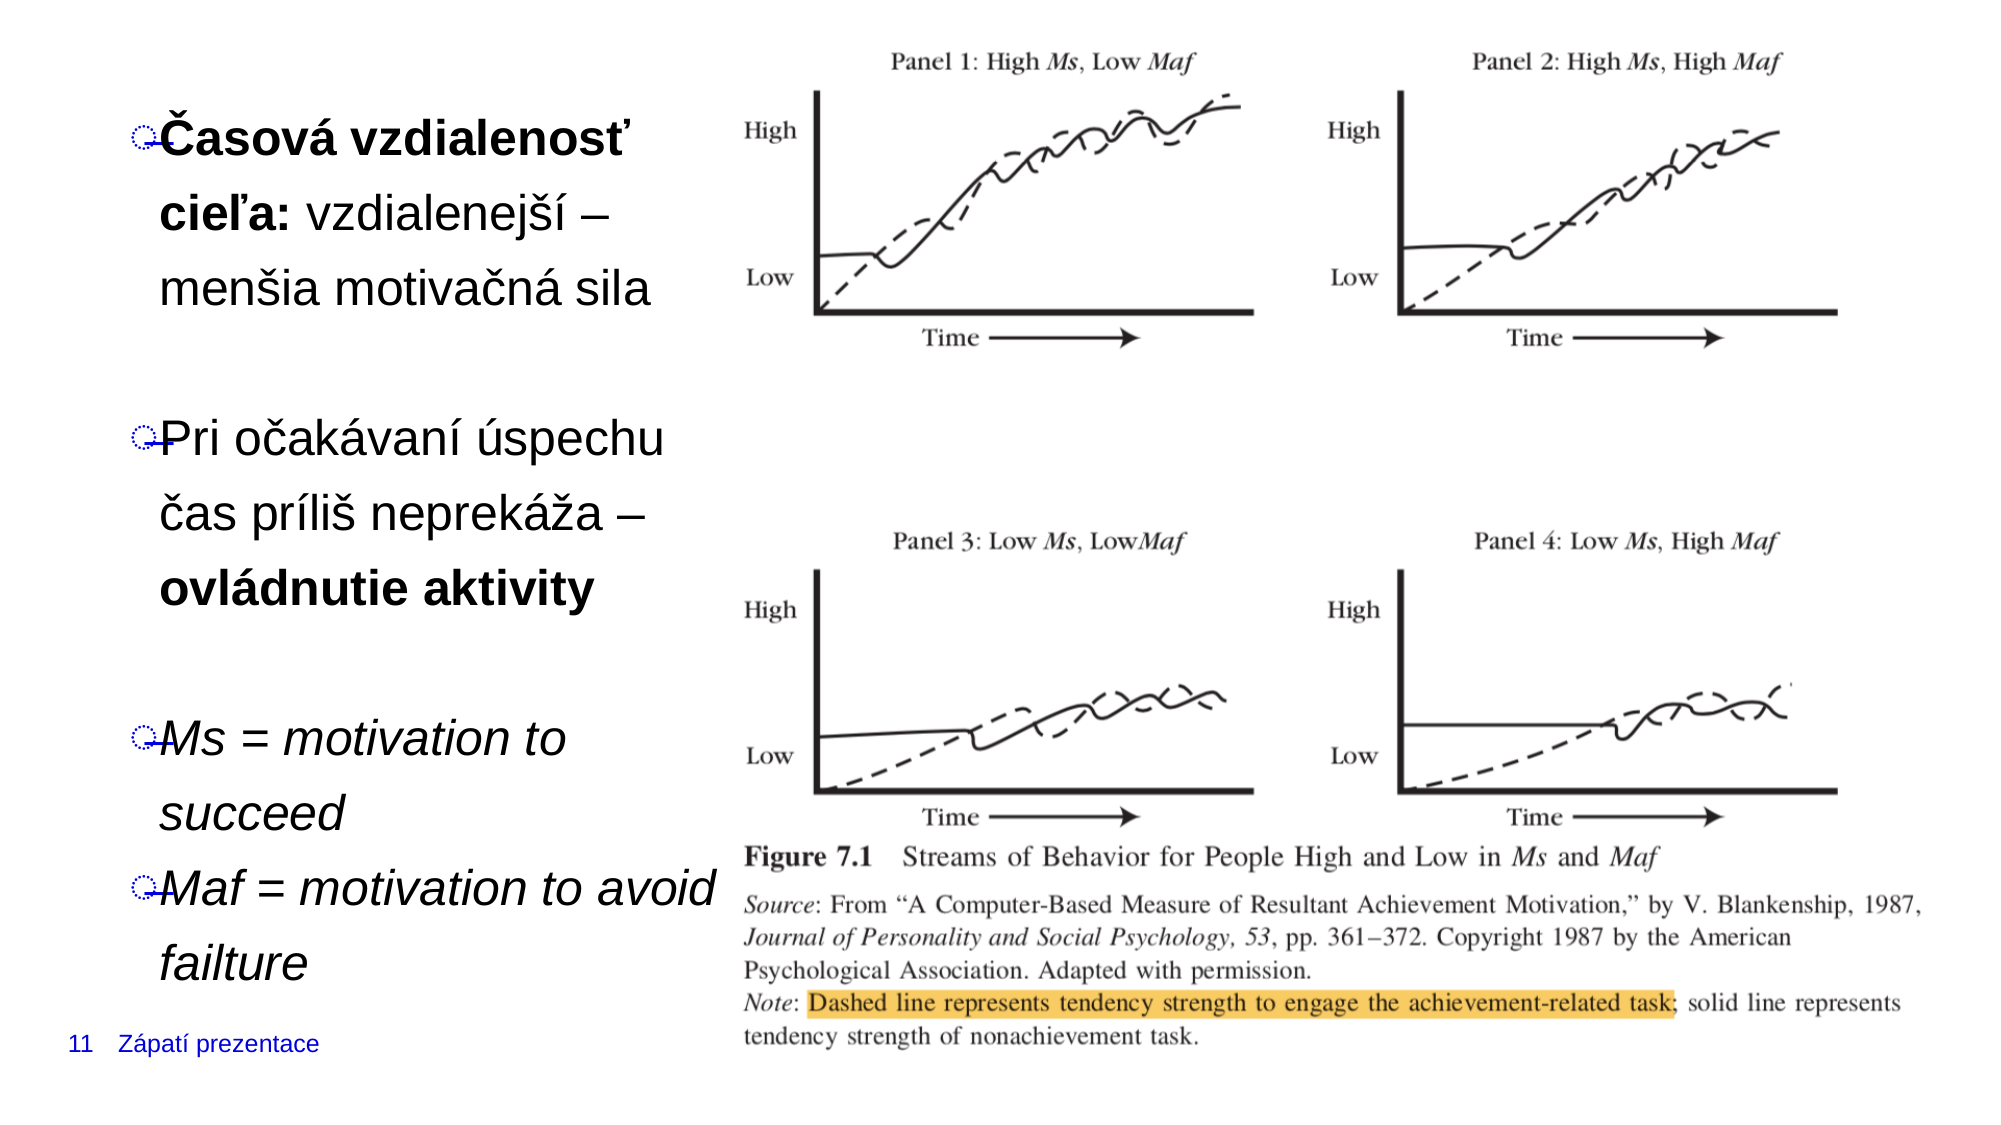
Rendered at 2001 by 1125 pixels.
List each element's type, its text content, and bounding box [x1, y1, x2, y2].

list Časová vzdialenosť cieľa: vzdialenejší – menšia motivačná sila Pri očakávaní úspechu čas príliš neprekáža – ovládnutie aktivity Ms = motivation to succeed Maf = motivation to avoid failture [118, 90, 715, 957]
slide_number 11 [67, 1021, 110, 1063]
footer Zápatí prezentace [118, 1021, 715, 1063]
picture [719, 21, 1962, 1104]
